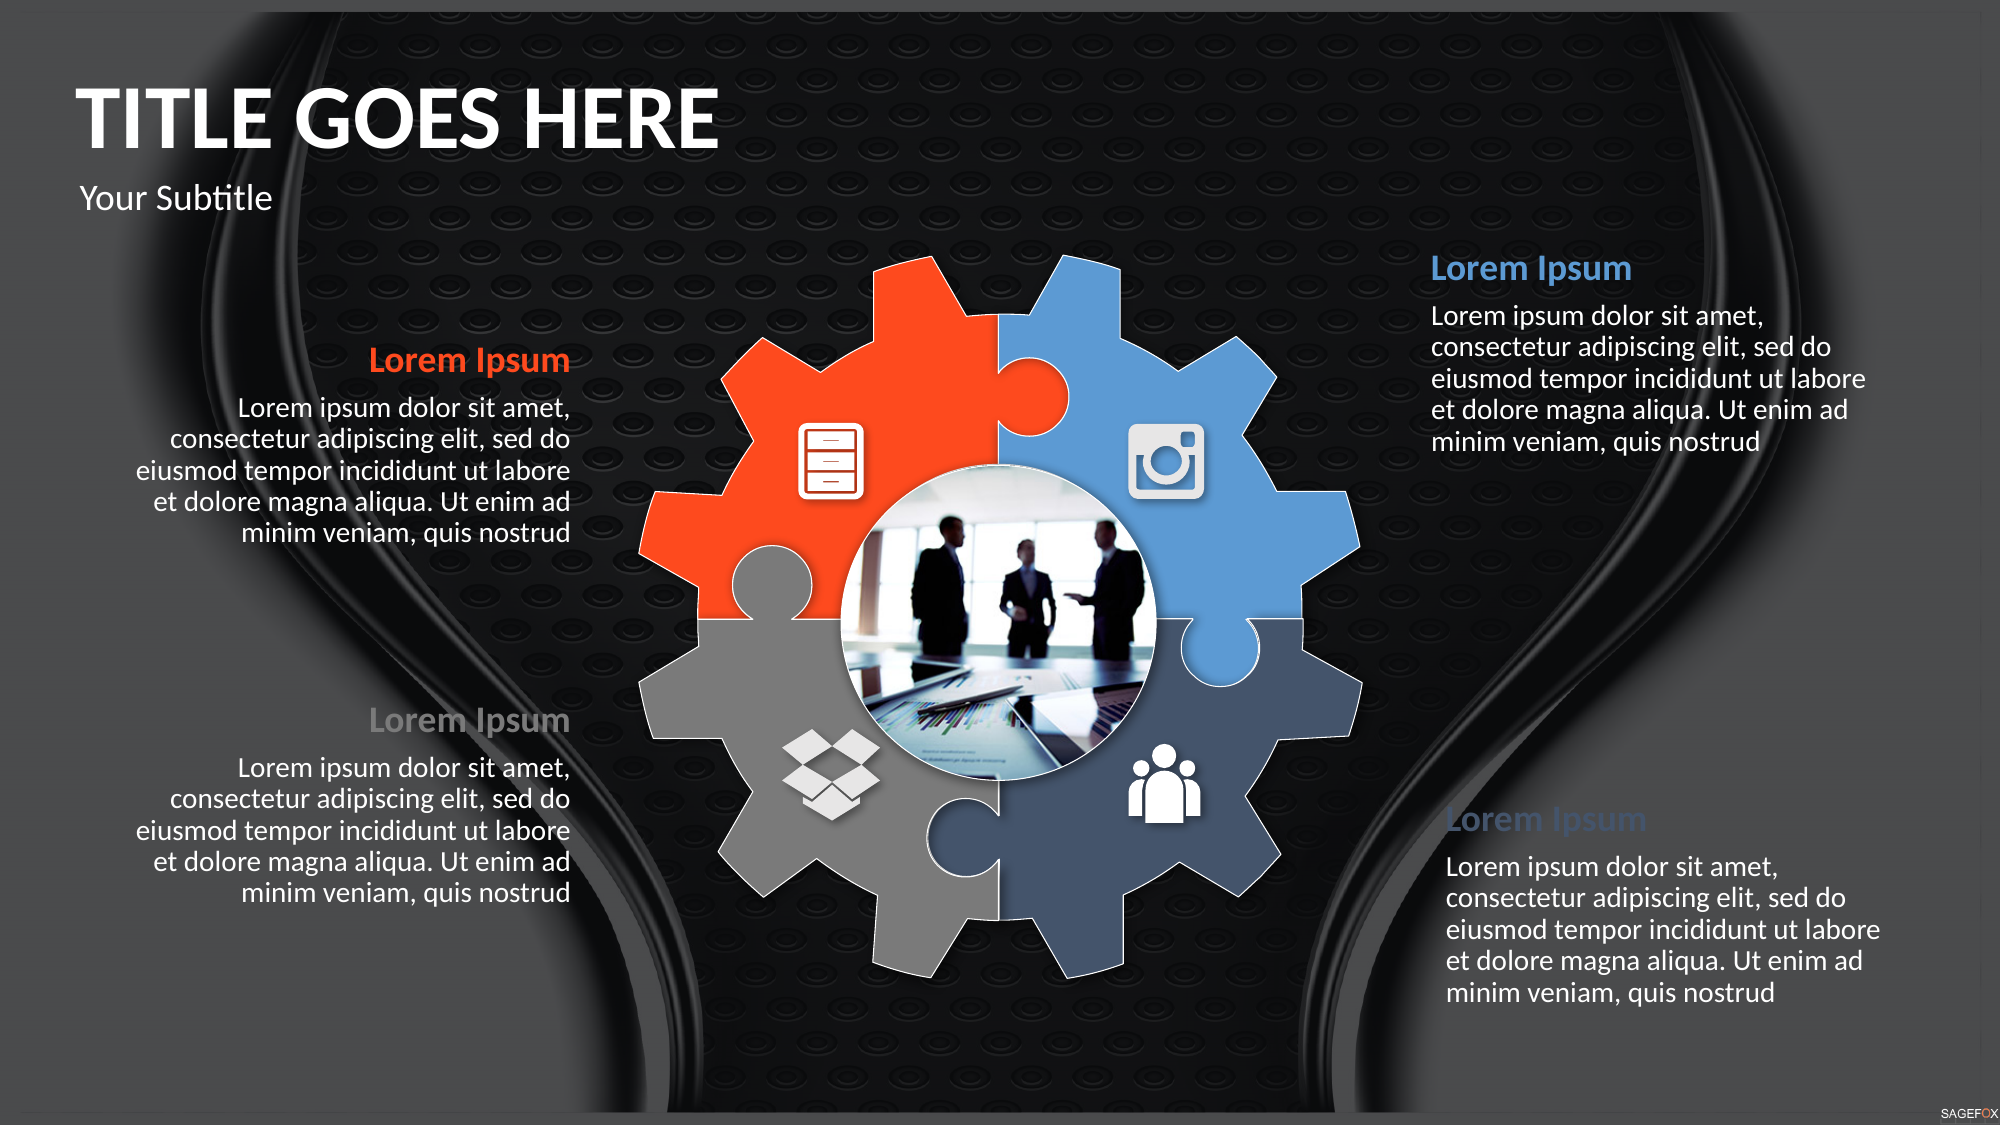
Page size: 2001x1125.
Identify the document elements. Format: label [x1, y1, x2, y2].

text_box [782, 729, 881, 821]
text_box [109, 687, 586, 988]
text_box [1179, 760, 1196, 777]
text_box [798, 422, 864, 500]
text_box [998, 255, 1360, 679]
text_box [60, 49, 1020, 227]
picture [1940, 0, 2001, 1125]
text_box [1145, 770, 1201, 823]
text_box [638, 545, 999, 978]
text_box [840, 464, 1158, 782]
text_box [1133, 760, 1150, 777]
text_box [1152, 743, 1177, 769]
text_box [1416, 235, 1893, 536]
text_box [109, 327, 586, 628]
text_box [1430, 786, 1907, 1087]
text_box [638, 256, 1062, 615]
text_box [1128, 779, 1145, 816]
text_box [1128, 423, 1205, 499]
text_box [941, 618, 1363, 979]
